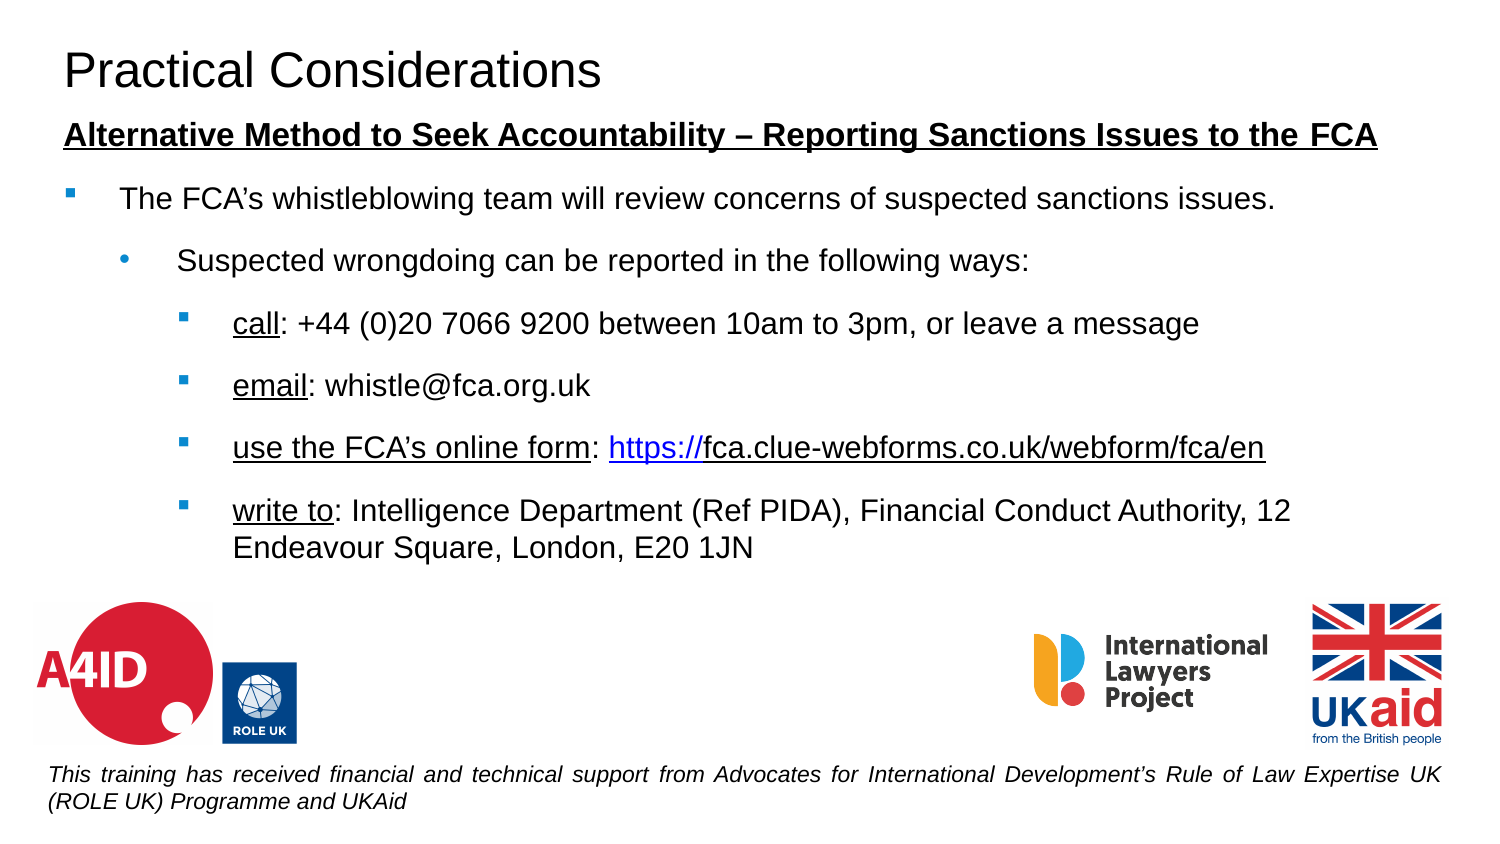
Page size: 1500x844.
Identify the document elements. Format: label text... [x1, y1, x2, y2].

picture [221, 661, 298, 745]
picture [1305, 596, 1450, 750]
title Practical Considerations [47, 14, 1411, 113]
text_box [33, 116, 1444, 598]
text_box This training has received financial and technical support from Advocates for International Development’s Rule of Law Expertise UK (ROLE UK) Programme and UKAid [33, 744, 1458, 830]
text_box Alternative Method to Seek Accountability – Reporting Sanctions Issues to the FCA The FCA’s whistleblowing team will review concerns of suspected sanctions issues. Suspected wrongdoing can be reported in the following ways: call: +44 (0)20 7066 9200 between 10am to 3pm, or leave a message email: whistle@fca.org.uk use the FCA’s online form: https://fca.clue-webforms.co.uk/webform/fca/en write to: Intelligence Department (Ref PIDA), Financial Conduct Authority, 12 Endeavour Square, London, E20 1JN [48, 105, 1460, 503]
picture [1033, 633, 1269, 714]
picture [32, 601, 213, 745]
